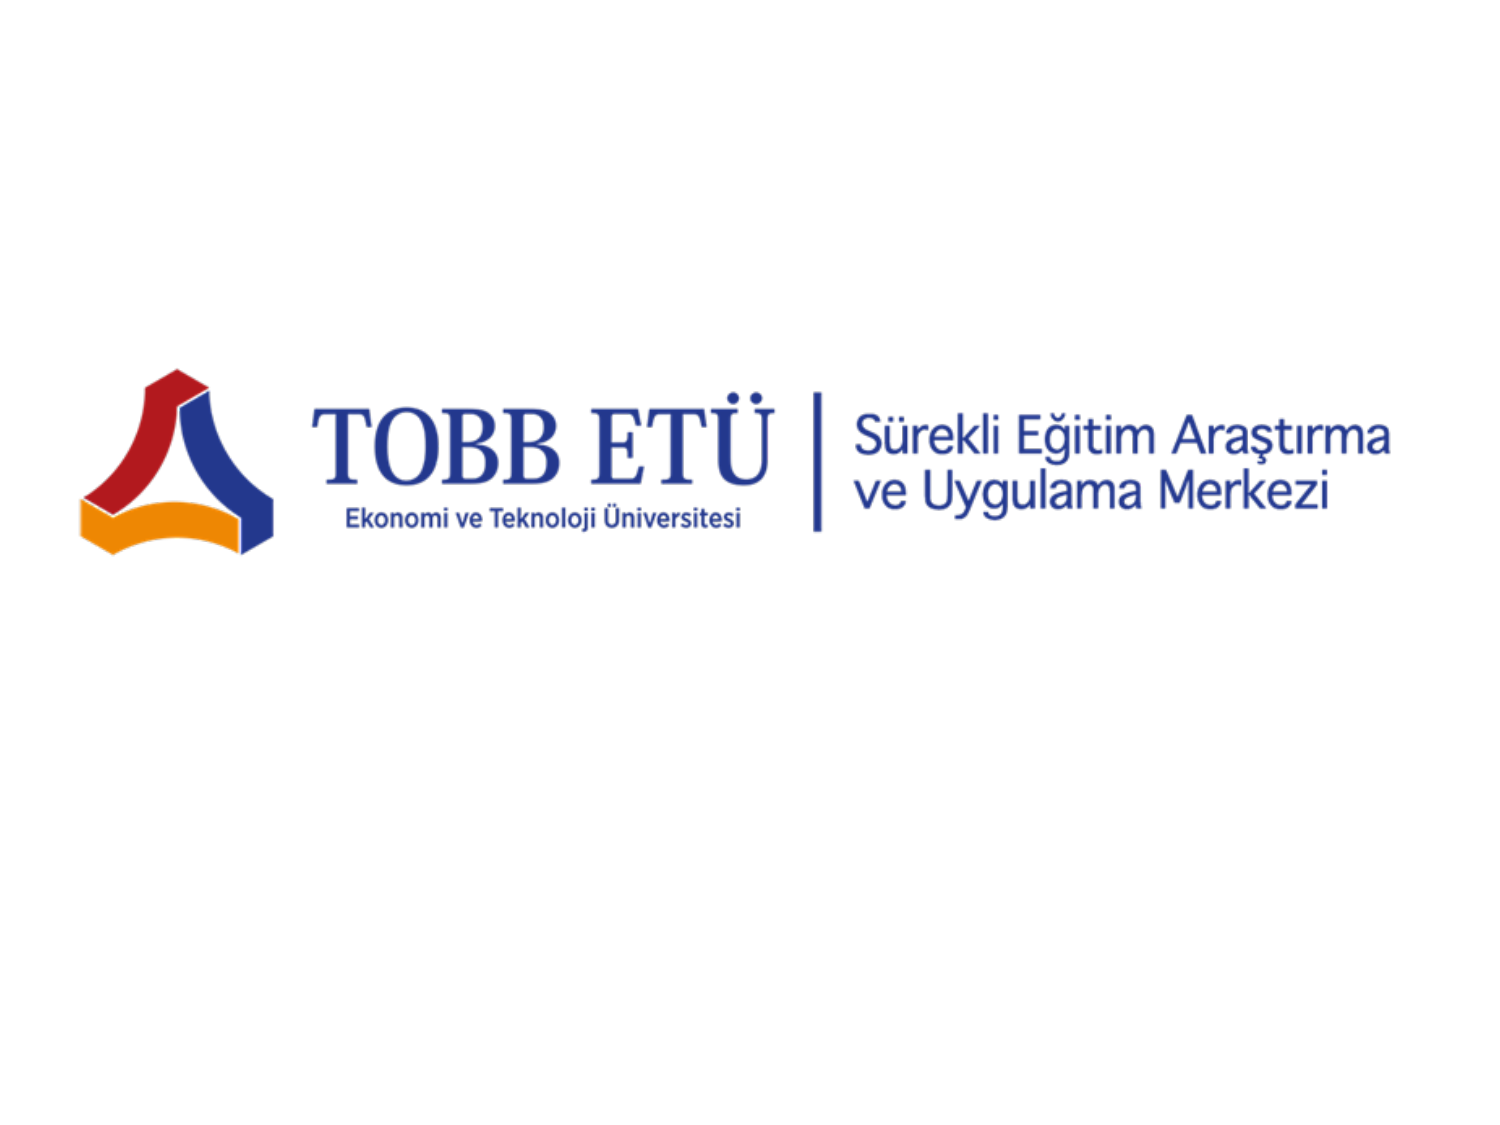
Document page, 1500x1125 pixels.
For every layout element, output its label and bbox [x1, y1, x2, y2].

list [76, 361, 1402, 563]
